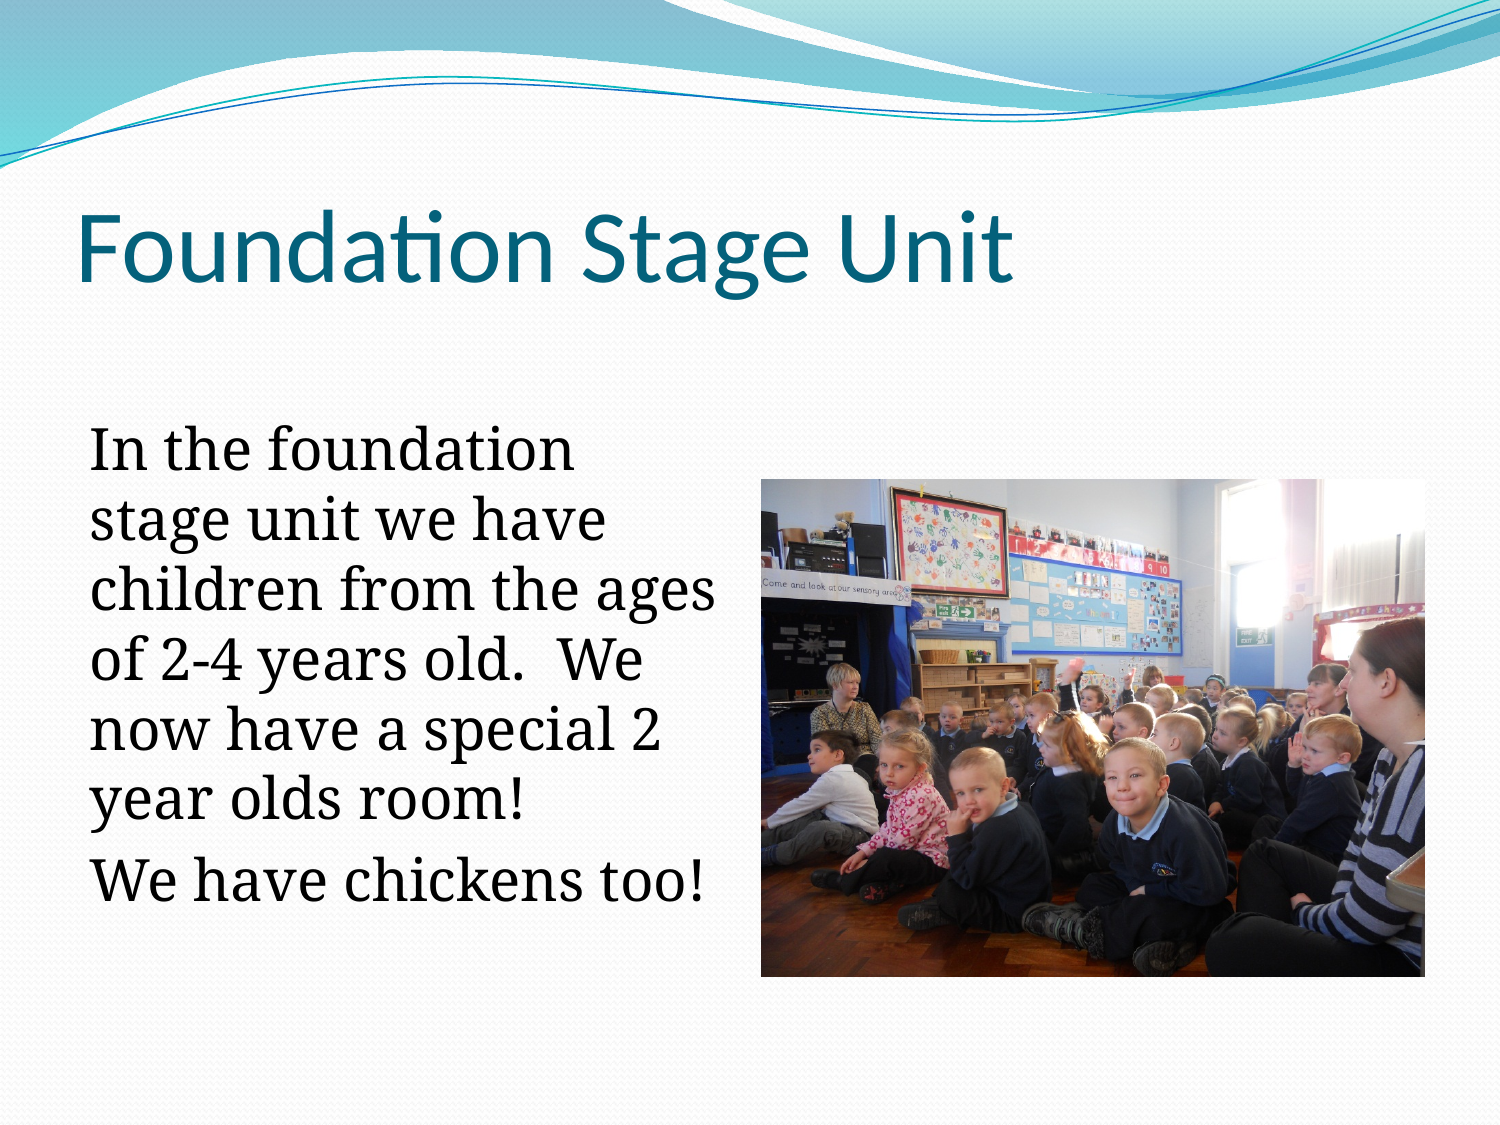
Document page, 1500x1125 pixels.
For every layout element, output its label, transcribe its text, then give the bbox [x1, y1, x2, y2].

title Foundation Stage Unit [75, 115, 1425, 303]
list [761, 479, 1426, 977]
list In the foundation stage unit we have children from the ages of 2-4 years old. We now have a special 2 year olds room! We have chickens too! [75, 412, 738, 1044]
